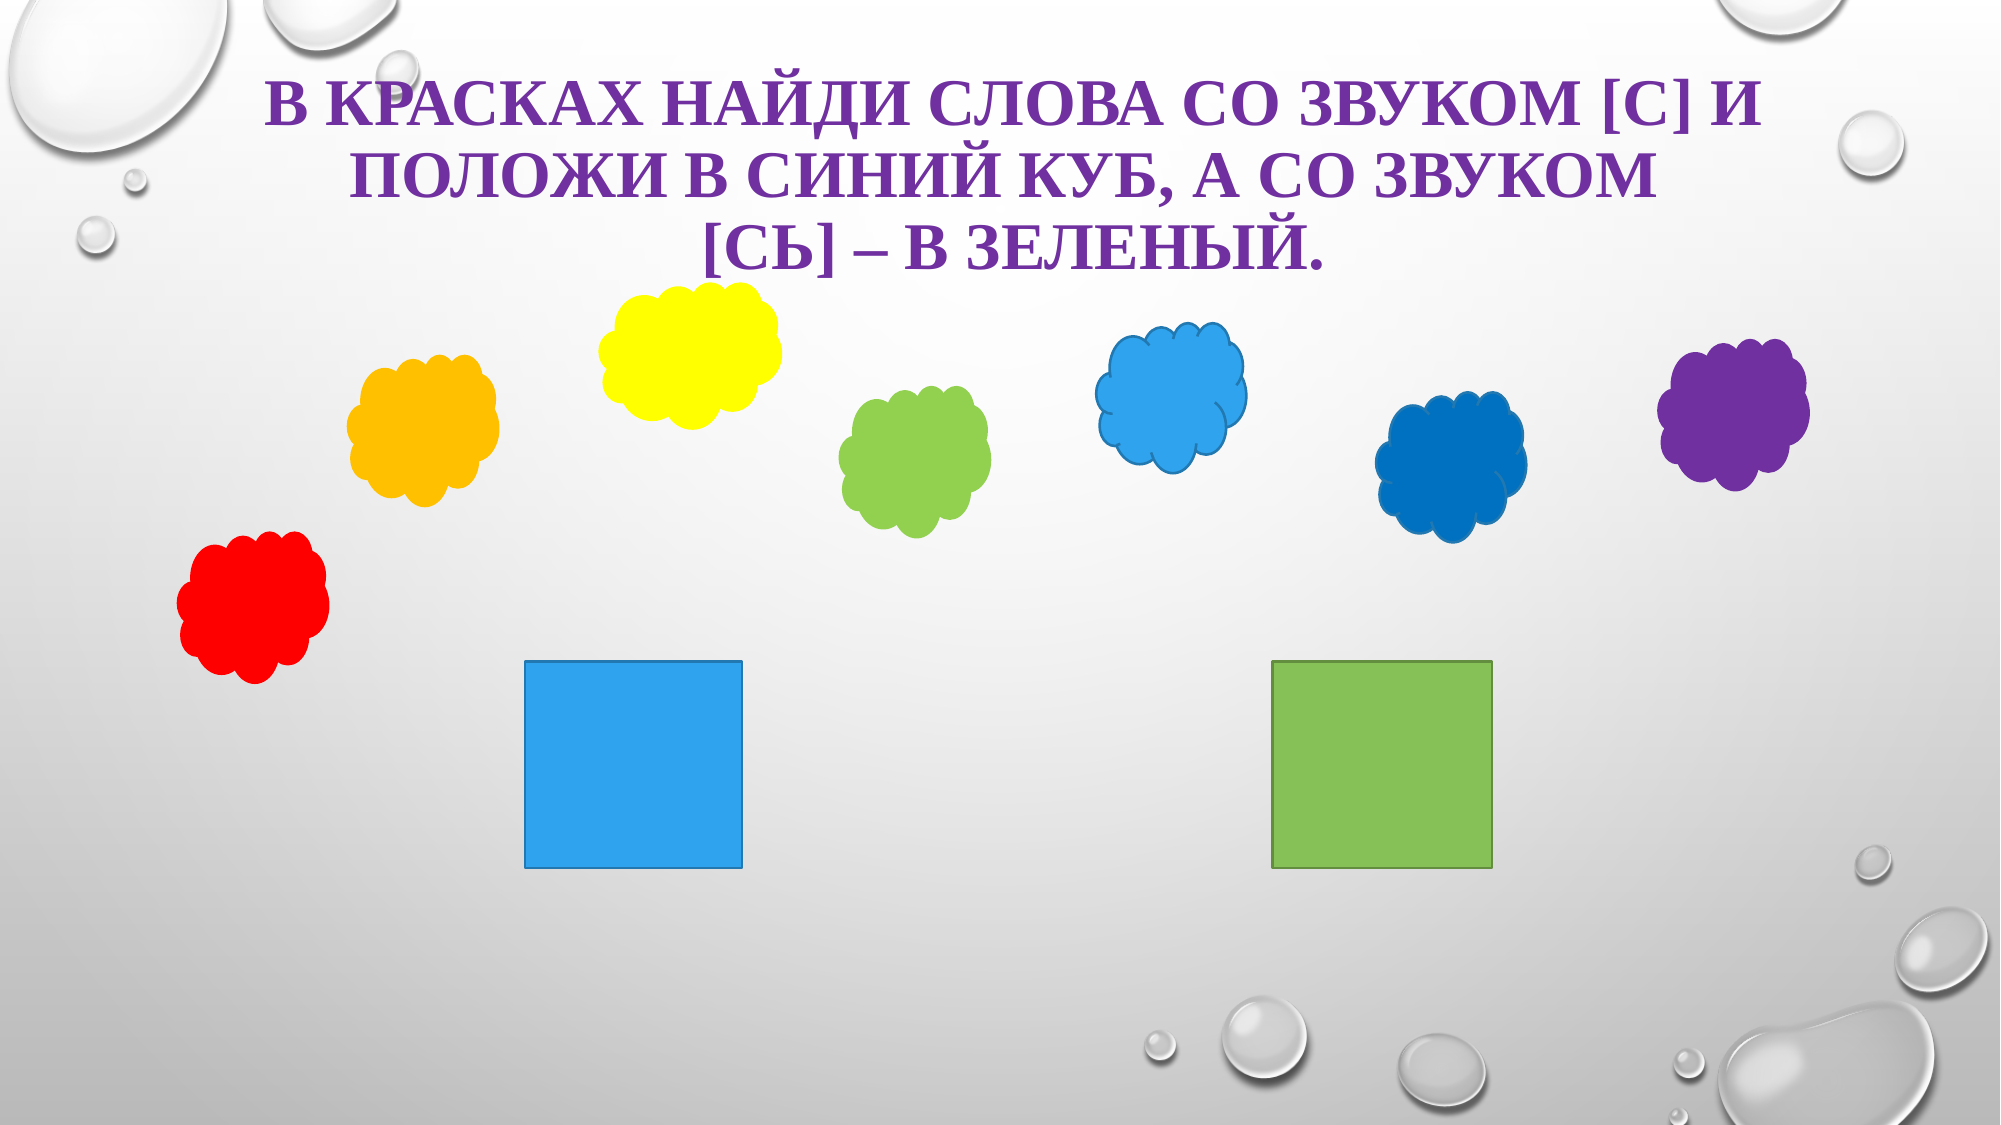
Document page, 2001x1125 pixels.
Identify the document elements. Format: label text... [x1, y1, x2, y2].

text_box [1374, 391, 1528, 544]
text_box [838, 385, 992, 539]
text_box [1271, 660, 1493, 869]
text_box [176, 531, 330, 685]
text_box [1094, 321, 1248, 475]
title В красках найди слова со звуком [с] и положи в синий куб, а со звуком [сь] – в зеленый. [163, 0, 1864, 281]
picture [0, 0, 2000, 1125]
text_box [524, 660, 743, 869]
text_box [598, 282, 783, 430]
text_box [1657, 338, 1810, 492]
text_box [346, 354, 500, 508]
